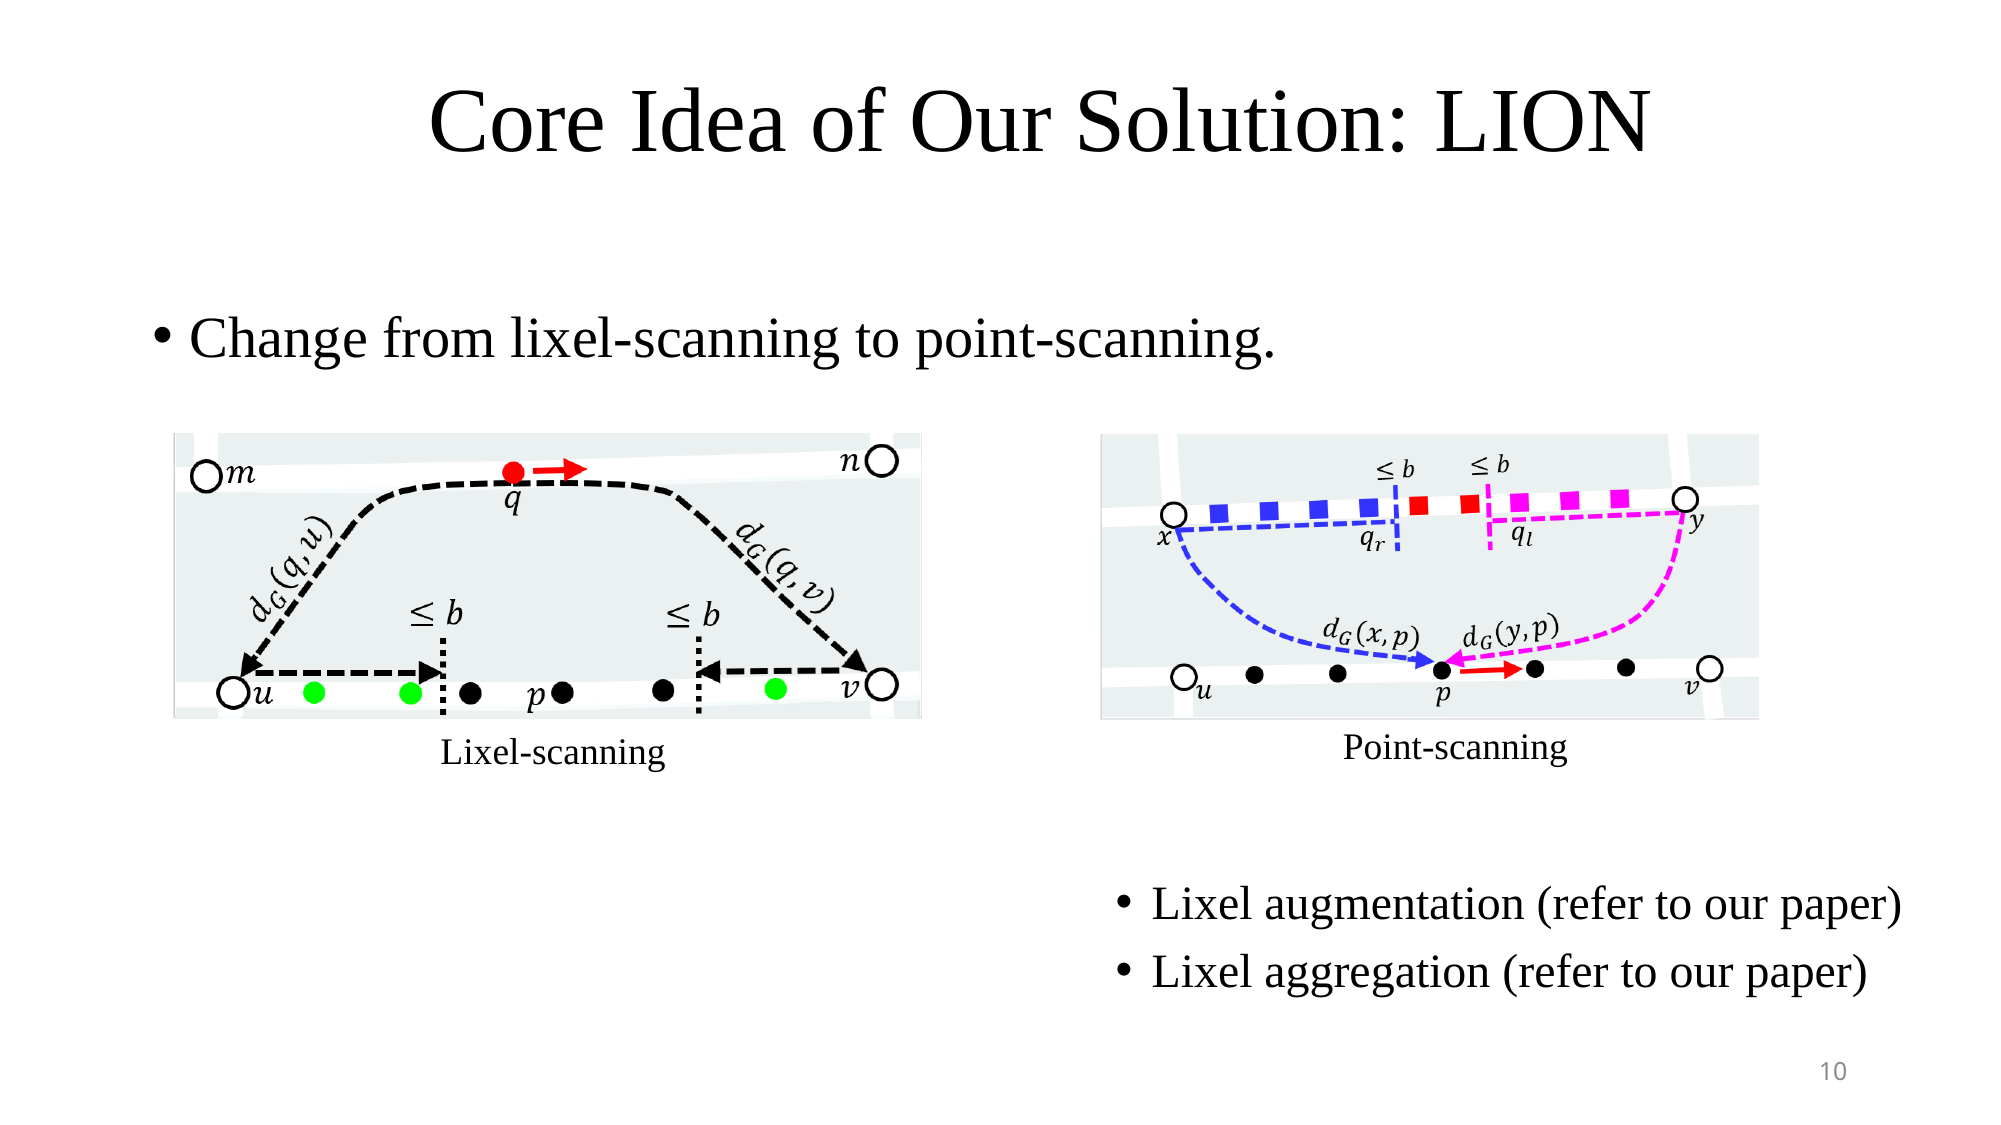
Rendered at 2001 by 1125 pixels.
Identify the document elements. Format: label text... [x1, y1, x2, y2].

list Change from lixel-scanning to point-scanning. [137, 299, 1863, 1113]
text_box Point-scanning [1328, 720, 1595, 774]
picture [1100, 434, 1759, 720]
slide_number 10 [1412, 1042, 1863, 1103]
title Core Idea of Our Solution: LION [83, 12, 2000, 231]
text_box Lixel augmentation (refer to our paper) Lixel aggregation (refer to our paper) [1100, 870, 1959, 1043]
text_box Lixel-scanning [425, 720, 708, 780]
picture [173, 433, 922, 720]
